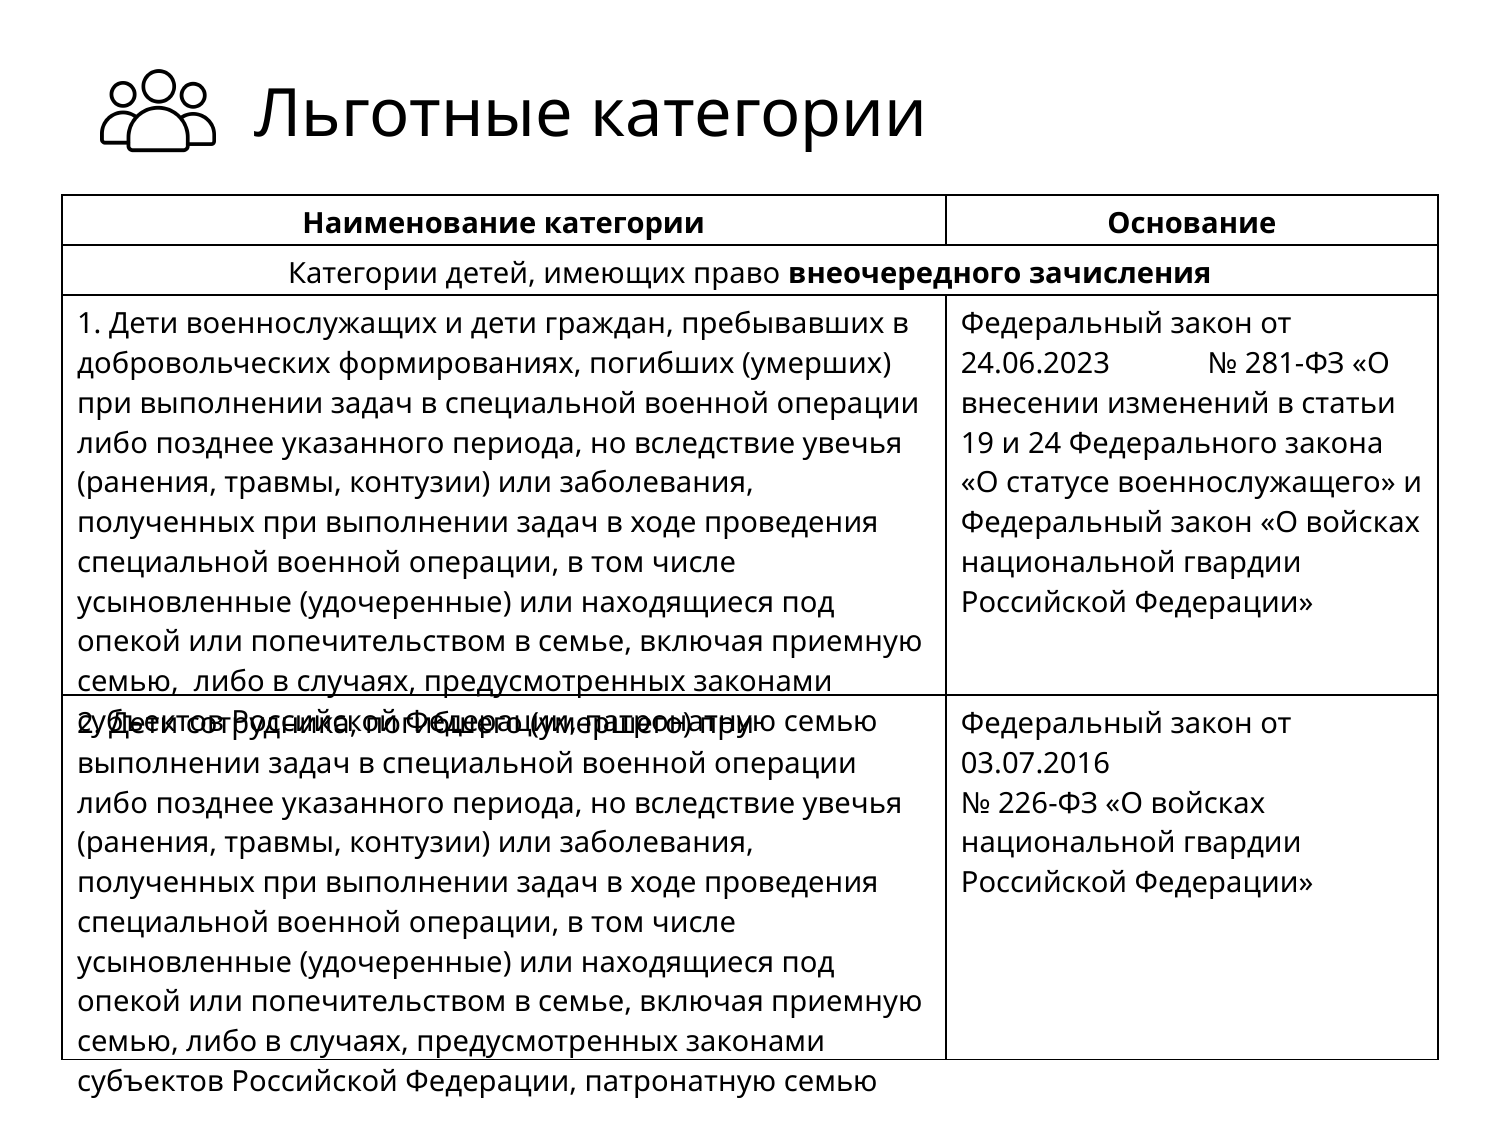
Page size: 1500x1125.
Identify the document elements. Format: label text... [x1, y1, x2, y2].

table_cell Категории детей, имеющих право внеочередного зачисления [63, 246, 1437, 294]
table_cell 1. Дети военнослужащих и дети граждан, пребывавших в добровольческих формированиях, погибших (умерших) при выполнении задач в специальной военной операции либо позднее указанного периода, но вследствие увечья (ранения, травмы, контузии) или заболевания, полученных при выполнении задач в ходе проведения специальной военной операции, в том числе усыновленные (удочеренные) или находящиеся под опекой или попечительством в семье, включая приемную семью, либо в случаях, предусмотренных законами субъектов Российской Федерации, патронатную семью [63, 296, 945, 694]
table_cell Федеральный закон от 03.07.2016 № 226-ФЗ «О войсках национальной гвардии Российской Федерации» [947, 696, 1437, 1059]
picture [99, 52, 216, 169]
table_cell 2. Дети сотрудника, погибшего (умершего) при выполнении задач в специальной военной операции либо позднее указанного периода, но вследствие увечья (ранения, травмы, контузии) или заболевания, полученных при выполнении задач в ходе проведения специальной военной операции, в том числе усыновленные (удочеренные) или находящиеся под опекой или попечительством в семье, включая приемную семью, либо в случаях, предусмотренных законами субъектов Российской Федерации, патронатную семью [63, 696, 945, 1059]
table_cell Федеральный закон от 24.06.2023 № 281-ФЗ «О внесении изменений в статьи 19 и 24 Федерального закона «О статусе военнослужащего» и Федеральный закон «О войсках национальной гвардии Российской Федерации» [947, 296, 1437, 694]
text_box Льготные категории [239, 62, 1022, 158]
table_header Основание [947, 196, 1437, 244]
table_header Наименование категории [63, 196, 945, 244]
